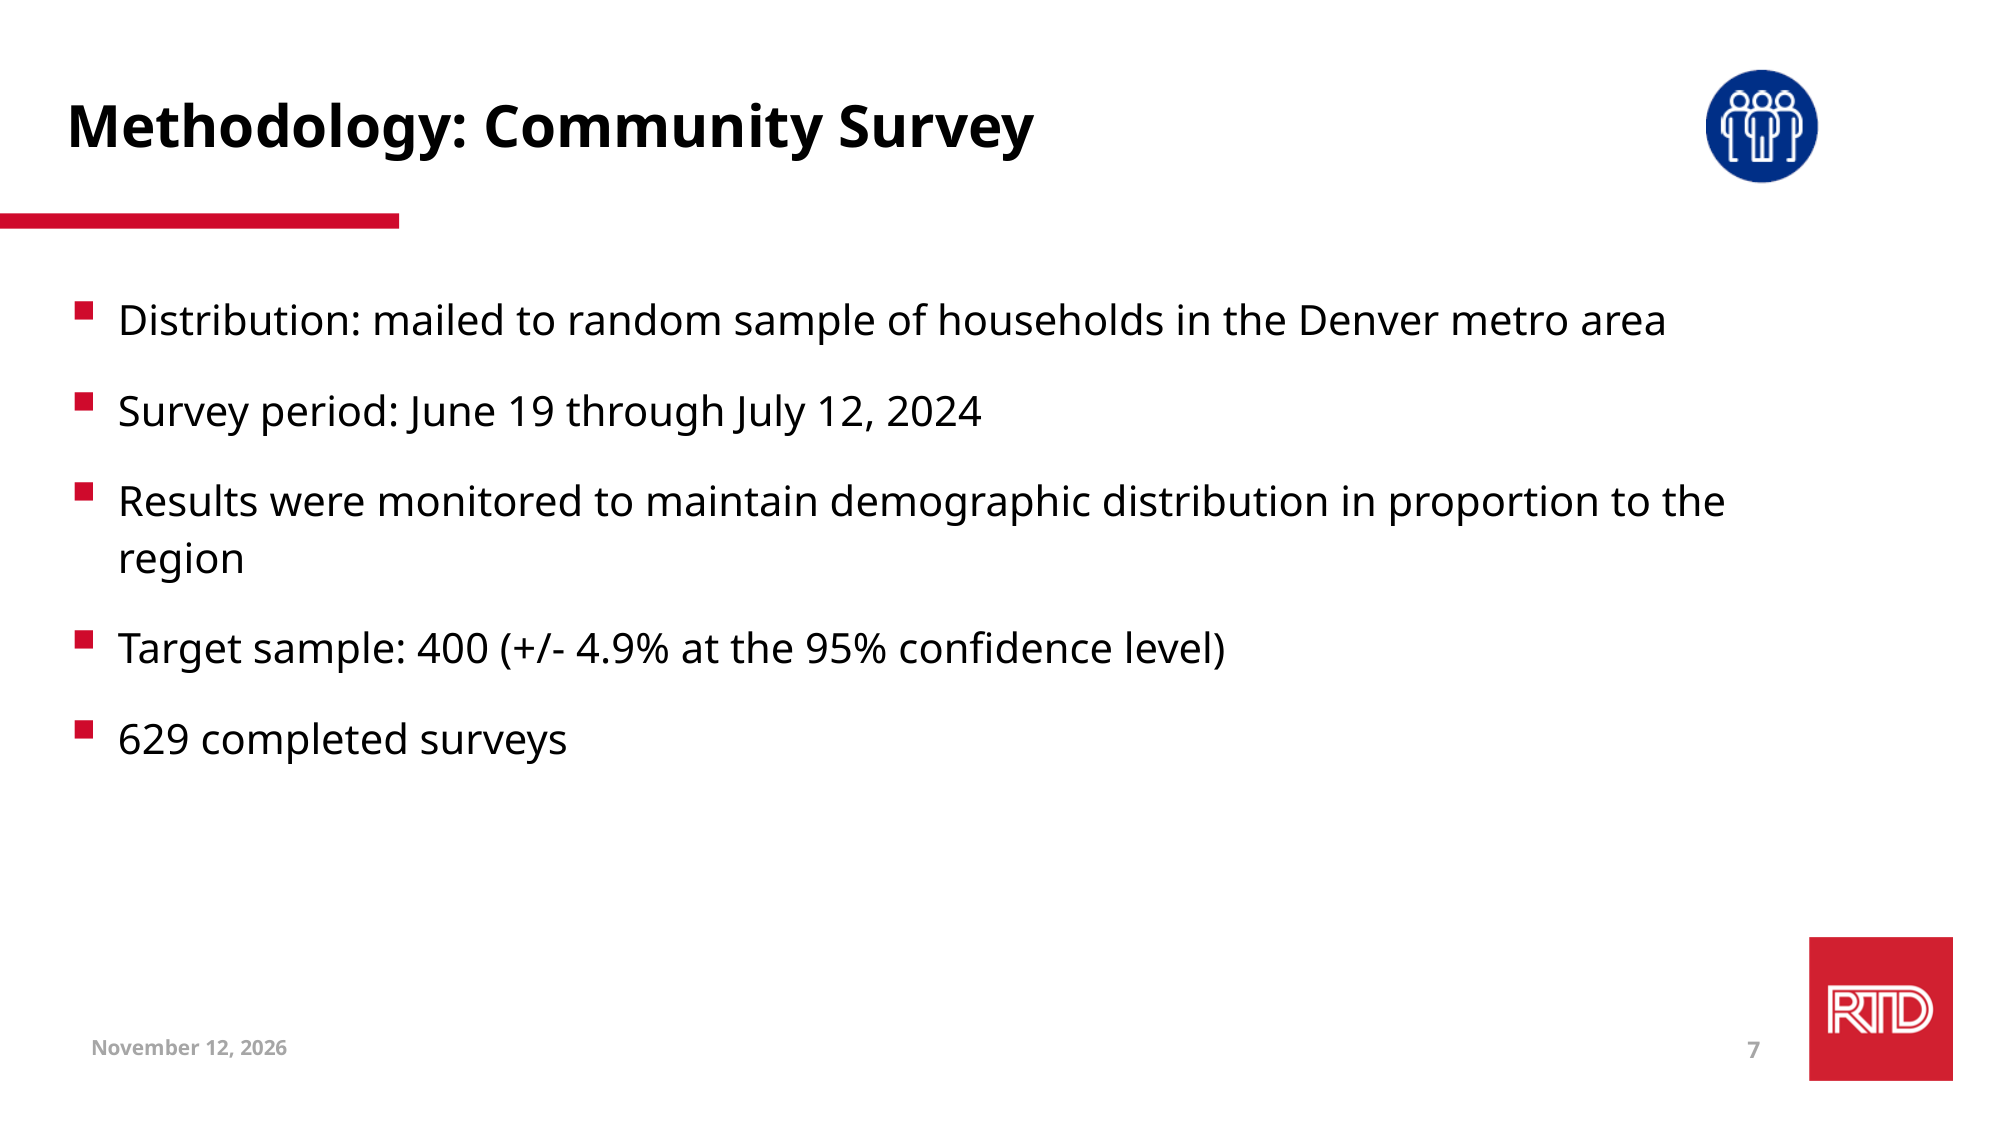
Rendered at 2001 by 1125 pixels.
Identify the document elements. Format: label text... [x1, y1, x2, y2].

title Methodology: Community Survey [51, 34, 1777, 223]
picture [1706, 65, 1819, 186]
text_box September 4, 2024 [76, 1027, 536, 1088]
list Distribution: mailed to random sample of households in the Denver metro area Survey period: June 19 through July 12, 2024 Results were monitored to maintain demographic distribution in proportion to the region Target sample: 400 (+/- 4.9% at the 95% confidence level) 629 completed surveys [54, 279, 1780, 1028]
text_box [1325, 937, 1953, 1081]
